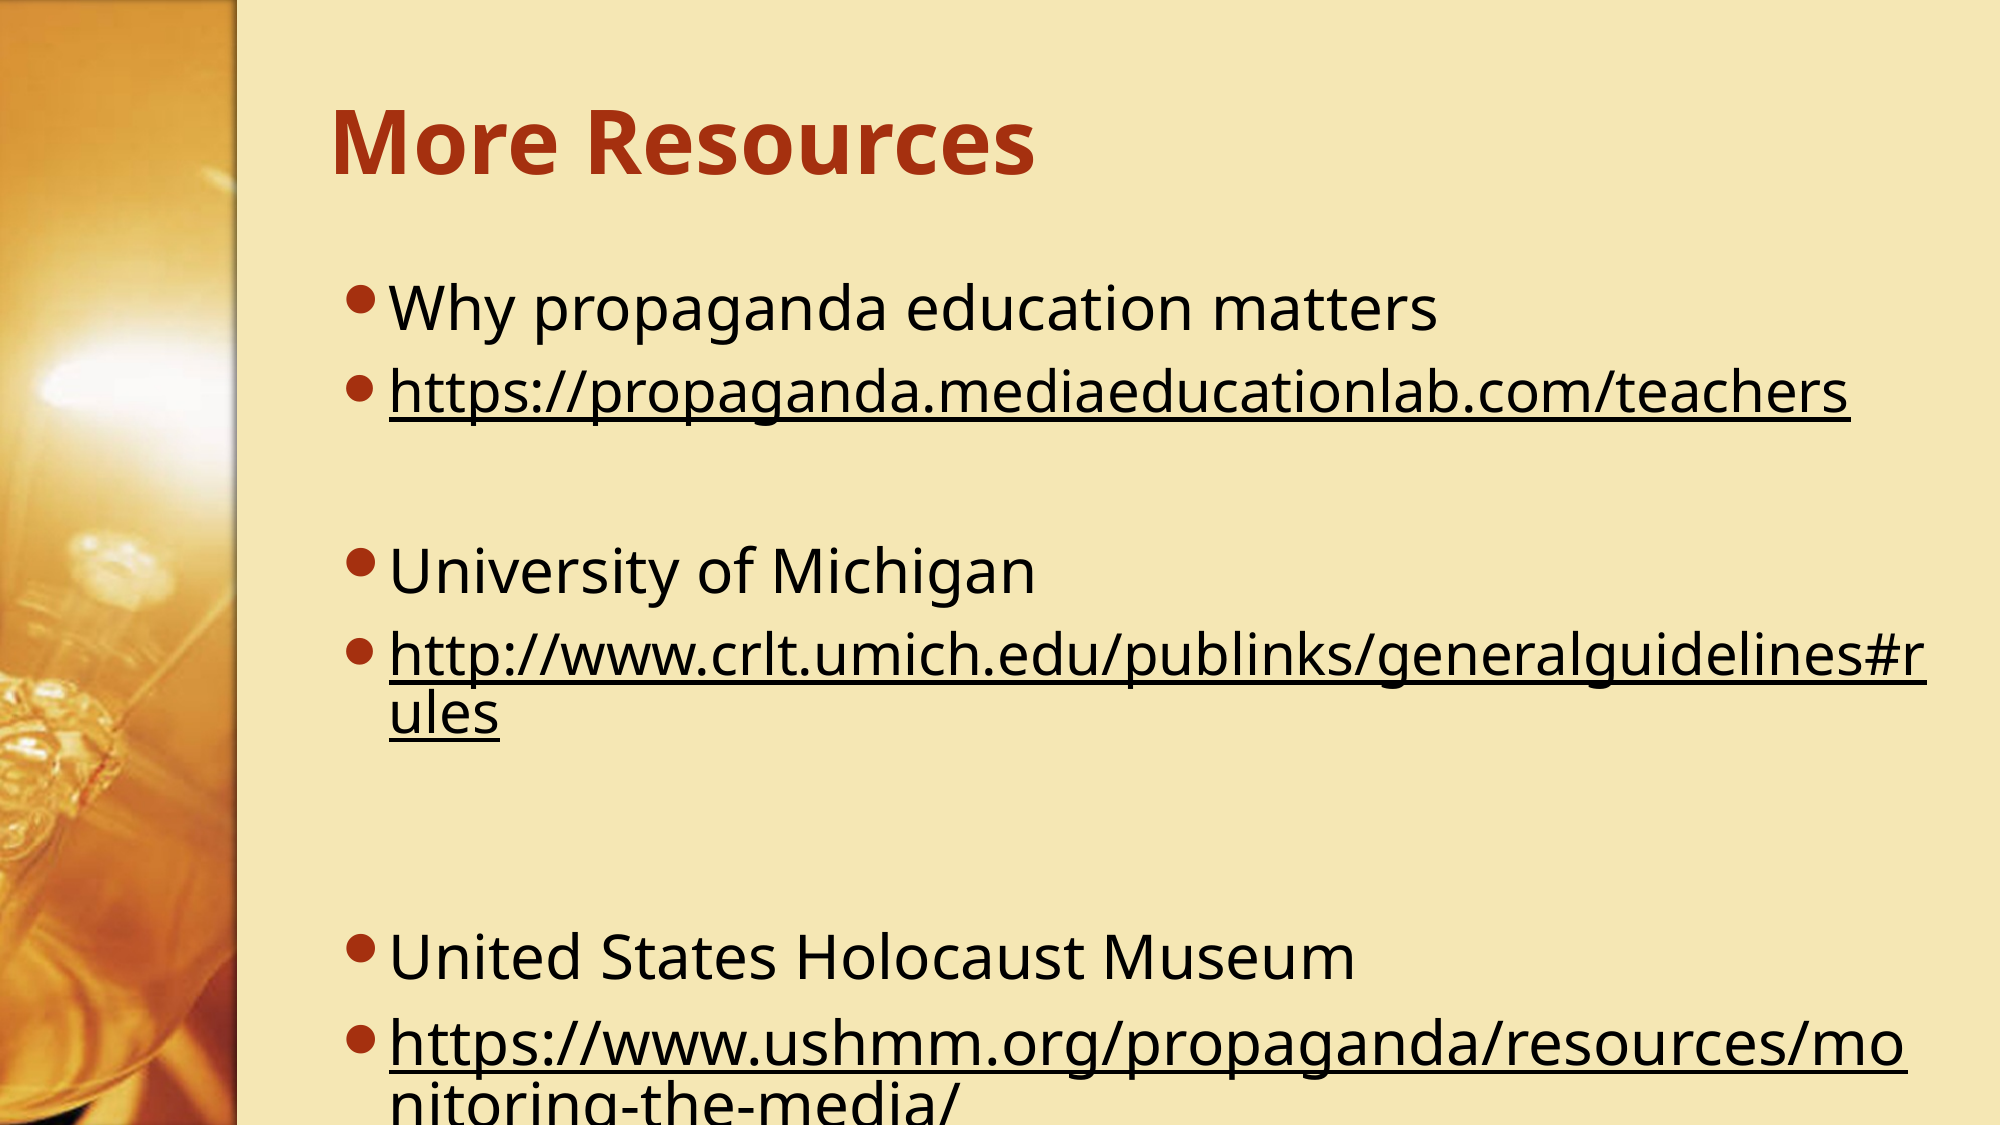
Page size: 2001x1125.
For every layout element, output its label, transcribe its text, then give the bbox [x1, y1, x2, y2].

picture [0, 0, 237, 1125]
title More Resources [313, 45, 1954, 233]
list Why propaganda education matters https://propaganda.mediaeducationlab.com/teachers University of Michigan http://www.crlt.umich.edu/publinks/generalguidelines#rules United States Holocaust Museum https://www.ushmm.org/propaganda/resources/monitoring-the-media/ [313, 261, 1954, 1125]
